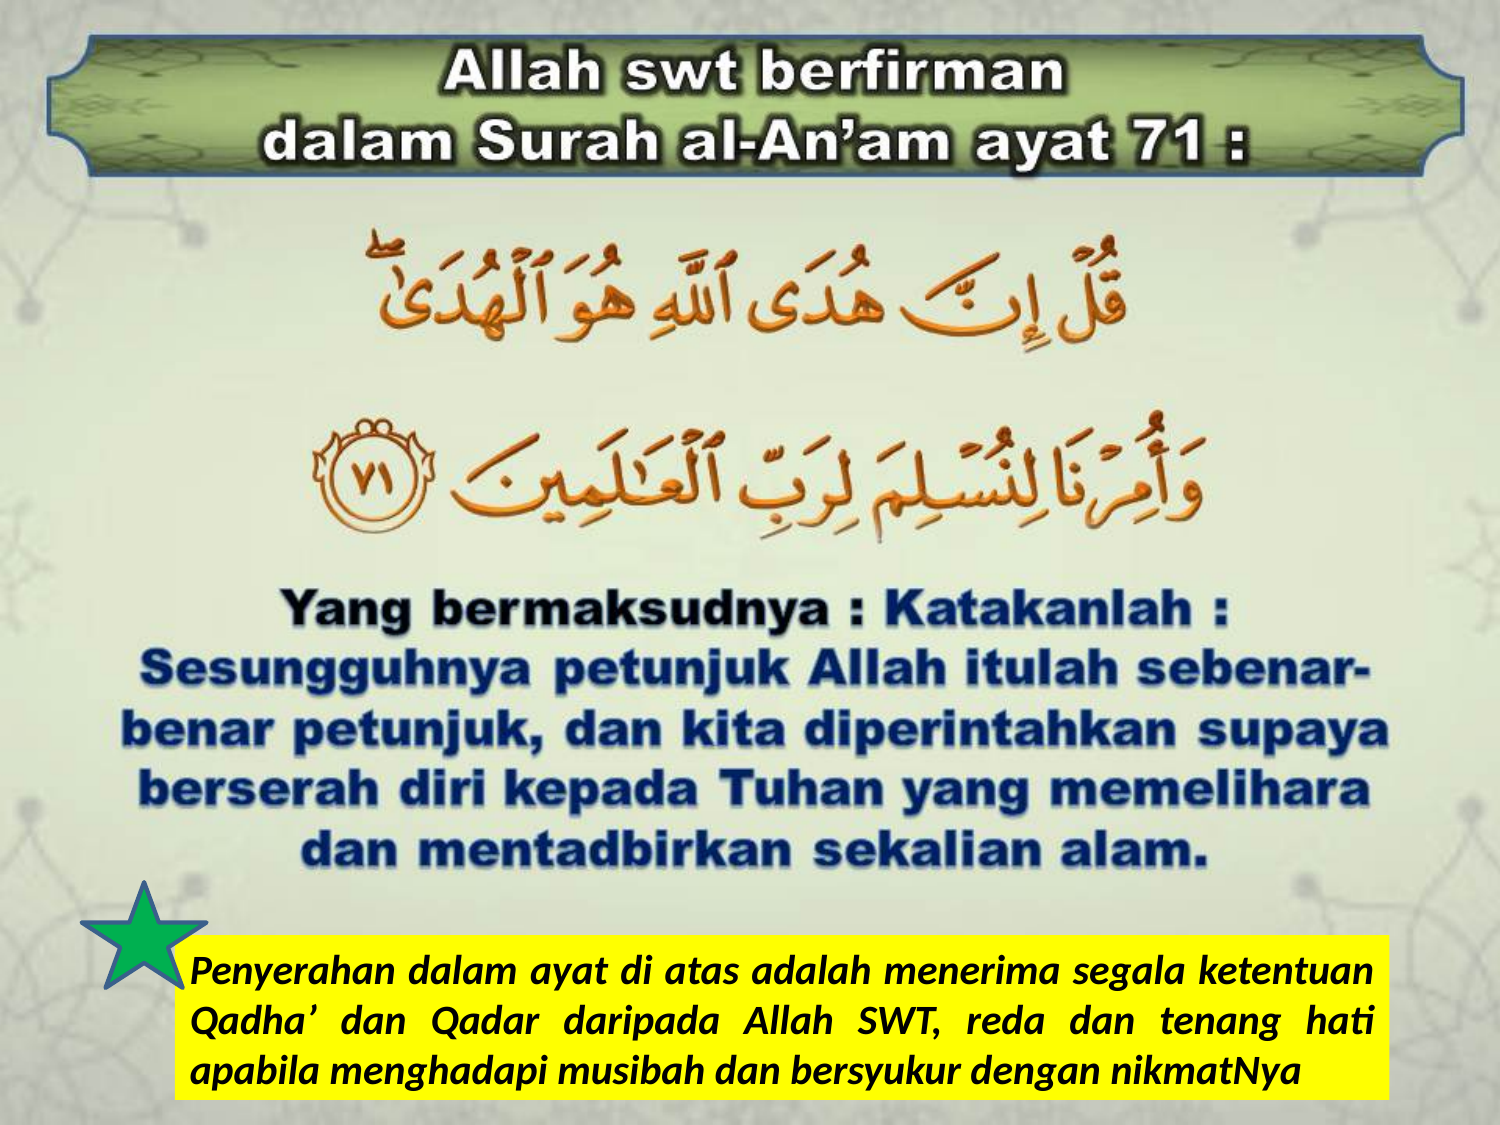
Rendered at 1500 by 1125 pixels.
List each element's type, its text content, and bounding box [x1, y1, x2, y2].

text_box Penyerahan dalam ayat di atas adalah menerima segala ketentuan Qadha’ dan Qadar daripada Allah SWT, reda dan tenang hati apabila menghadapi musibah dan bersyukur dengan nikmatNya [174, 935, 1390, 1100]
picture [0, 0, 1500, 1125]
text_box [79, 880, 209, 990]
